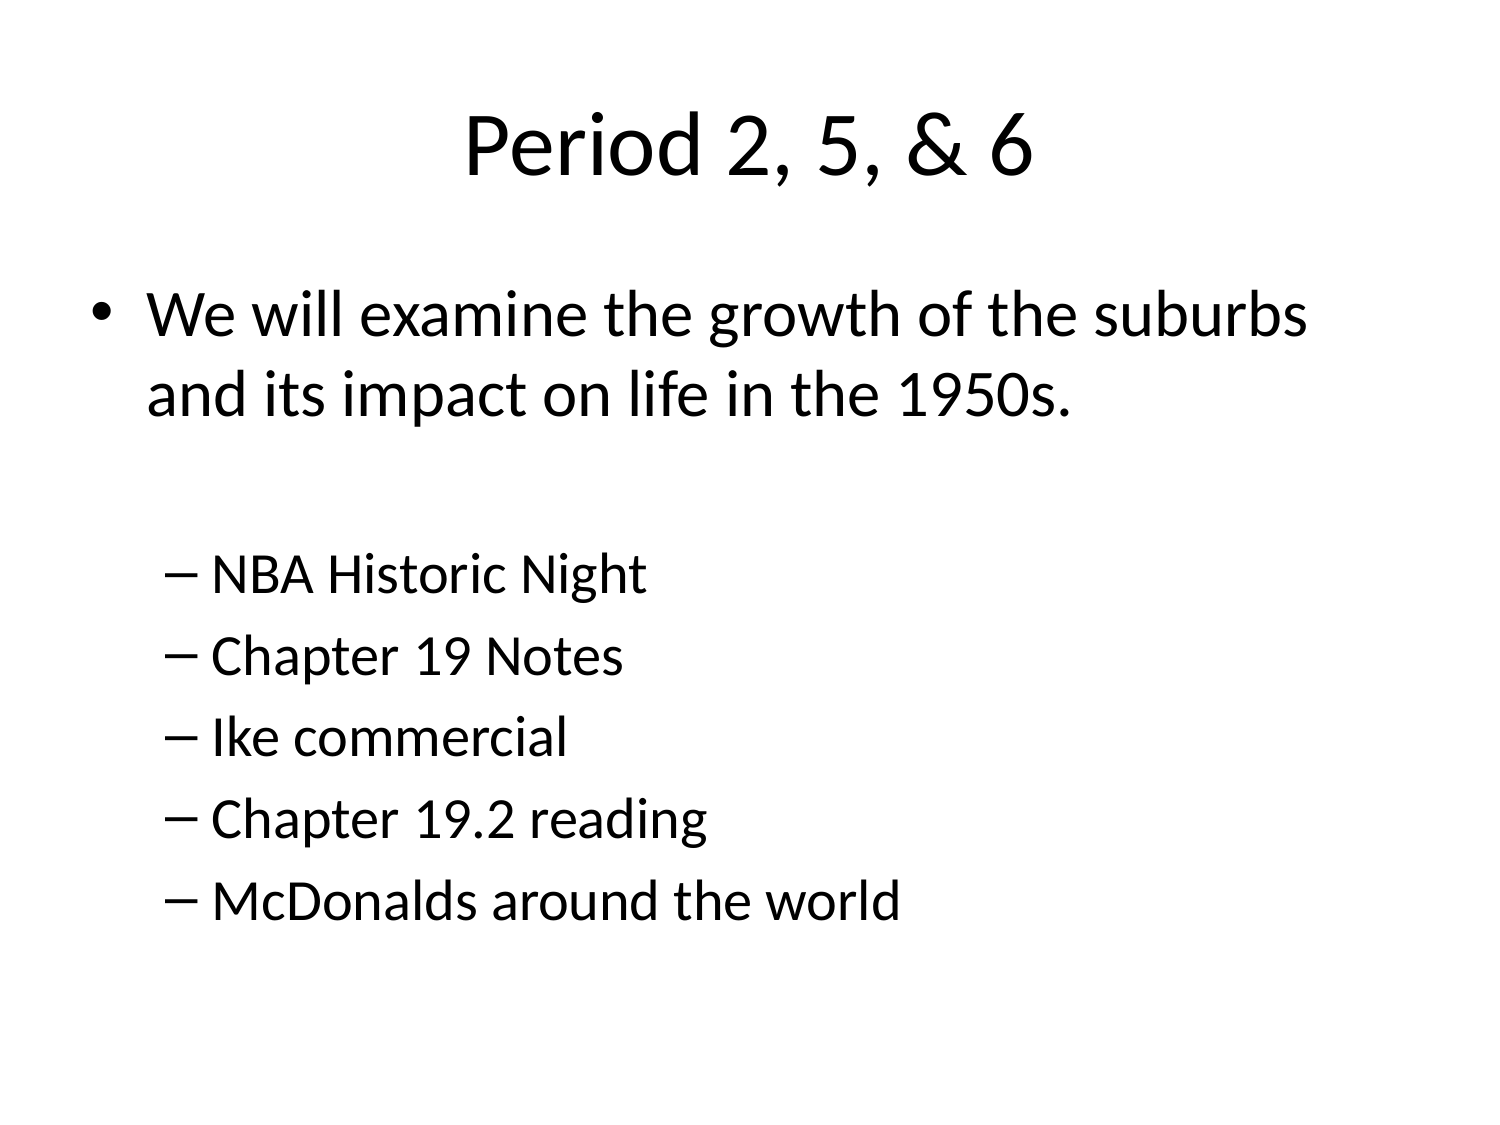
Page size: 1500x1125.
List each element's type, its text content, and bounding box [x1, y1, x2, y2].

title Period 2, 5, & 6 [75, 45, 1425, 233]
list We will examine the growth of the suburbs and its impact on life in the 1950s. NBA Historic Night Chapter 19 Notes Ike commercial Chapter 19.2 reading McDonalds around the world [75, 262, 1425, 1005]
